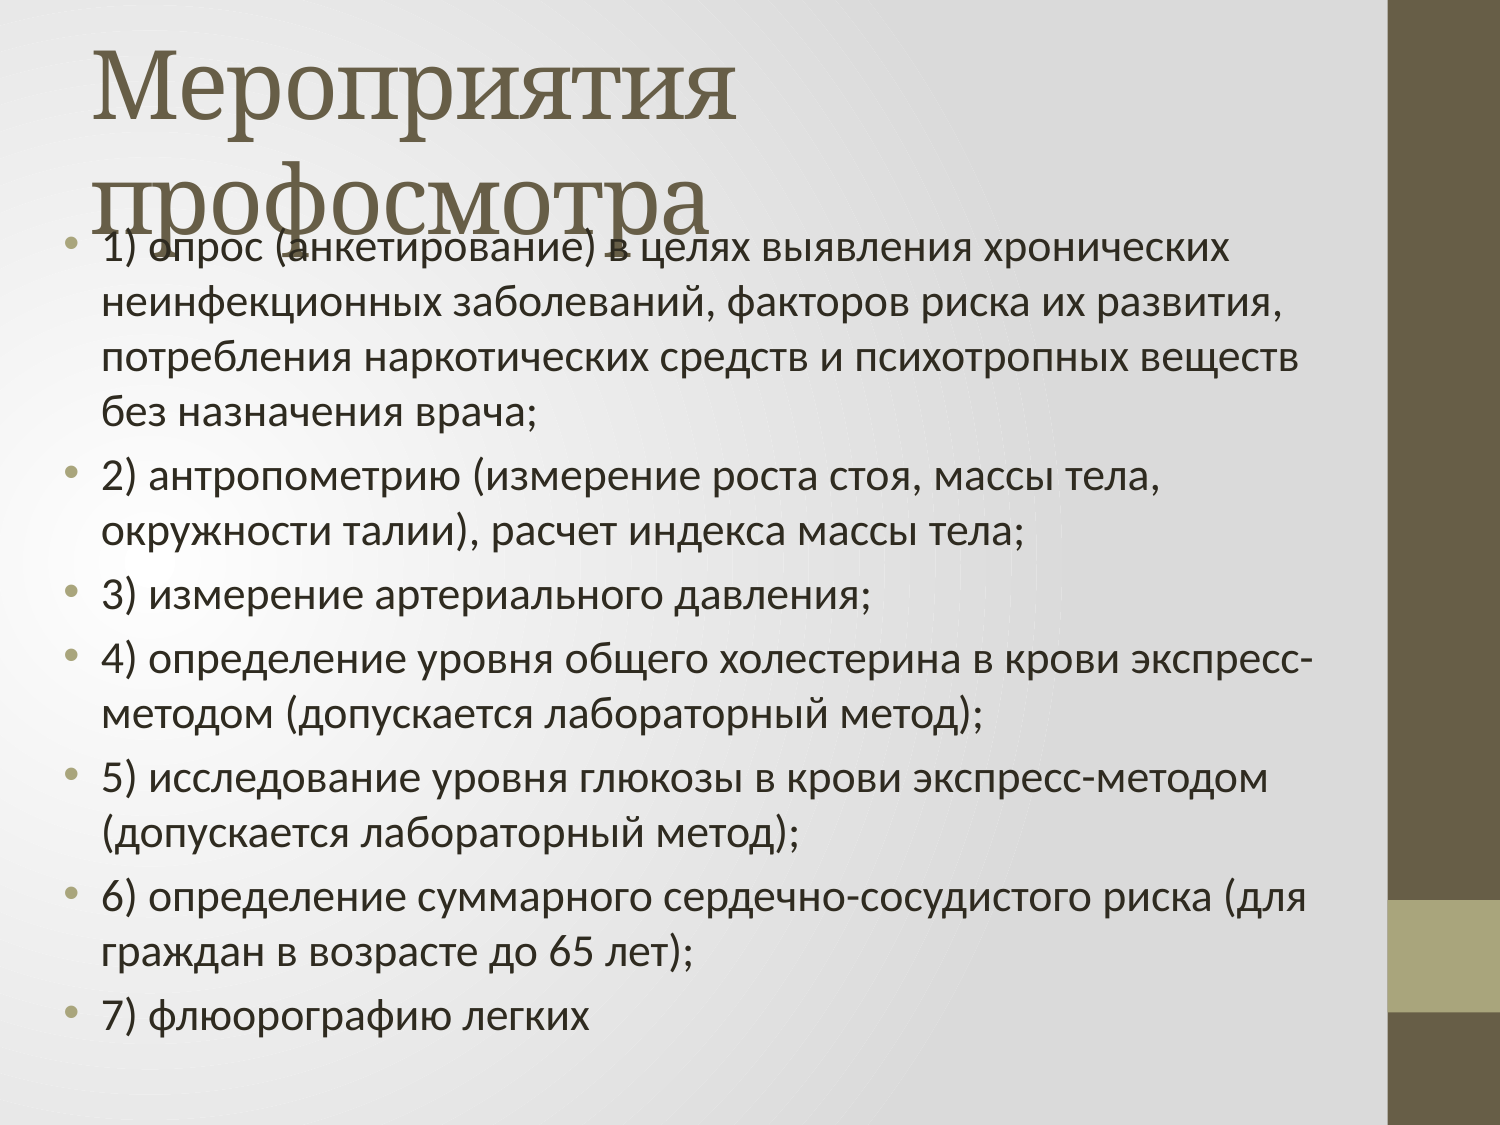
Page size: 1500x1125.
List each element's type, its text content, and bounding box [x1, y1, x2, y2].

list 1) опрос (анкетирование) в целях выявления хронических неинфекционных заболеваний, факторов риска их развития, потребления наркотических средств и психотропных веществ без назначения врача; 2) антропометрию (измерение роста стоя, массы тела, окружности талии), расчет индекса массы тела; 3) измерение артериального давления; 4) определение уровня общего холестерина в крови экспресс-методом (допускается лабораторный метод); 5) исследование уровня глюкозы в крови экспресс-методом (допускается лабораторный метод); 6) определение суммарного сердечно-сосудистого риска (для граждан в возрасте до 65 лет); 7) флюорографию легких [29, 208, 1365, 1094]
title Мероприятия профосмотра [75, 45, 1325, 208]
